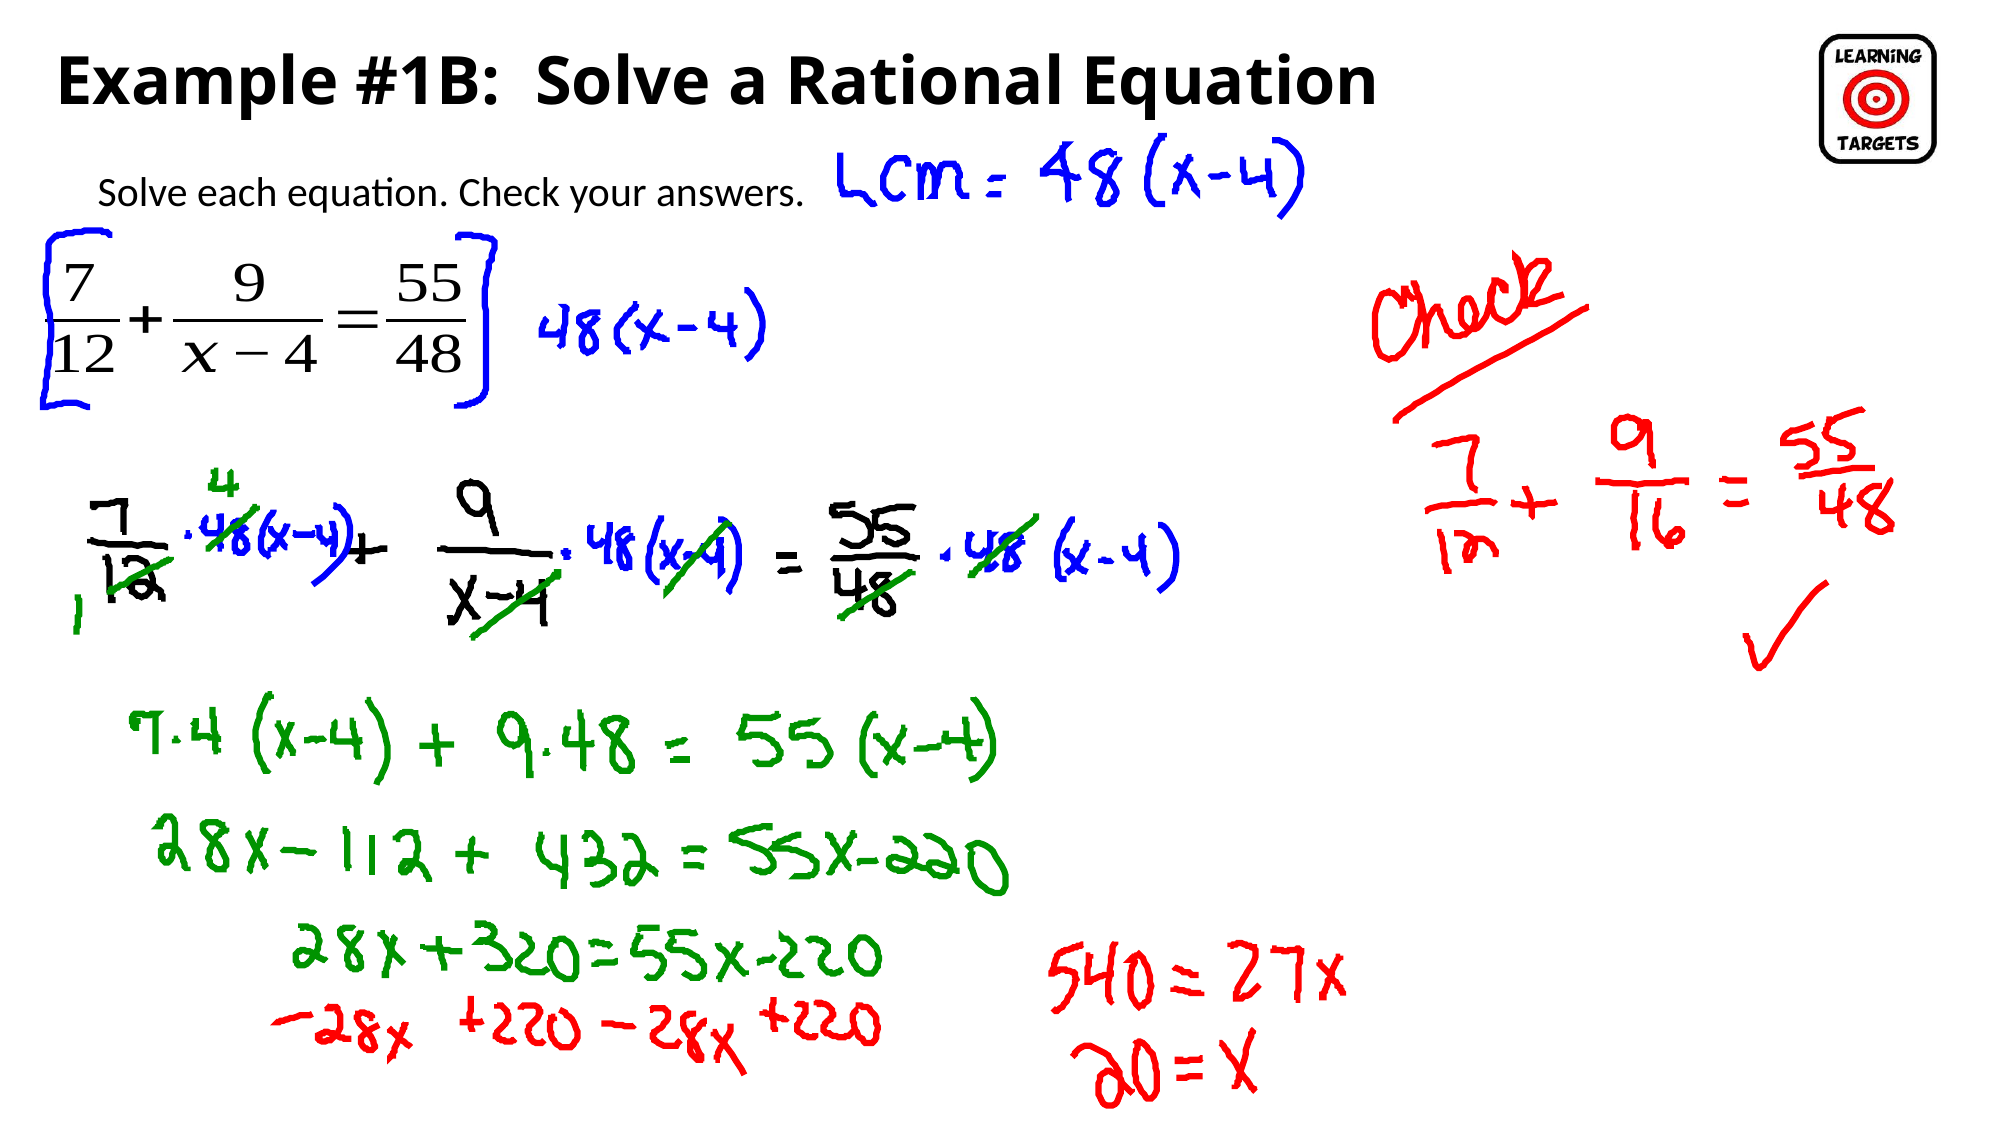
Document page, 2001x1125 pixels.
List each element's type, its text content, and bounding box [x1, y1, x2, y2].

text_box [317, 1005, 352, 1043]
text_box [739, 713, 781, 765]
text_box [1511, 500, 1558, 507]
text_box [304, 737, 326, 741]
text_box [268, 528, 288, 548]
text_box [1146, 135, 1166, 205]
text_box [1182, 156, 1192, 172]
picture [1802, 17, 1954, 180]
text_box [835, 568, 857, 594]
text_box [666, 739, 687, 747]
text_box [682, 1013, 707, 1061]
text_box [564, 726, 582, 745]
text_box [218, 513, 222, 536]
text_box [683, 553, 696, 558]
text_box [1321, 978, 1330, 998]
text_box [292, 532, 316, 536]
text_box [649, 311, 662, 328]
text_box [1859, 478, 1893, 533]
text_box [650, 1007, 681, 1047]
text_box [986, 555, 998, 570]
text_box [1209, 173, 1230, 179]
text_box [857, 569, 863, 603]
text_box [1071, 1045, 1133, 1106]
text_box [916, 745, 942, 750]
text_box [827, 854, 841, 873]
text_box [806, 938, 844, 975]
text_box [717, 943, 747, 975]
text_box [850, 936, 880, 975]
text_box [1134, 1041, 1158, 1100]
text_box [104, 555, 111, 590]
text_box [201, 516, 219, 534]
text_box [589, 525, 605, 547]
text_box [439, 951, 445, 971]
text_box [517, 934, 549, 973]
text_box [281, 848, 316, 855]
text_box [640, 332, 649, 348]
text_box [541, 587, 545, 627]
text_box [1374, 255, 1565, 361]
text_box [683, 848, 706, 852]
text_box [538, 834, 563, 871]
text_box [1272, 139, 1302, 219]
text_box [667, 931, 698, 936]
text_box [1267, 158, 1276, 195]
text_box [1234, 1072, 1241, 1087]
text_box [1839, 485, 1847, 526]
text_box [356, 1011, 380, 1051]
text_box [549, 1009, 579, 1048]
text_box [1100, 558, 1113, 562]
text_box [791, 720, 832, 766]
text_box [129, 570, 163, 600]
text_box [623, 835, 659, 884]
text_box [89, 538, 169, 548]
text_box [1129, 953, 1152, 1008]
text_box [1528, 507, 1533, 519]
text_box [449, 581, 480, 618]
text_box [1174, 173, 1183, 195]
text_box Solve each equation. Check your answers. [82, 157, 821, 222]
text_box [871, 574, 891, 592]
text_box [888, 838, 927, 872]
text_box [462, 574, 475, 599]
text_box [270, 538, 279, 550]
text_box [276, 1013, 313, 1023]
text_box [966, 842, 1007, 894]
text_box [1061, 147, 1070, 202]
text_box [228, 470, 232, 498]
text_box [683, 864, 705, 868]
text_box [590, 941, 612, 948]
text_box [233, 522, 248, 554]
text_box [541, 317, 562, 336]
text_box [1721, 477, 1748, 482]
text_box [210, 469, 229, 490]
text_box [205, 505, 258, 550]
text_box [1785, 423, 1814, 437]
text_box [718, 518, 727, 529]
text_box [1782, 434, 1818, 468]
text_box [967, 531, 987, 557]
text_box [1174, 163, 1198, 193]
text_box [486, 593, 513, 598]
text_box [332, 720, 354, 744]
text_box [391, 935, 397, 947]
text_box [772, 834, 818, 877]
text_box [260, 509, 275, 557]
text_box [710, 311, 730, 330]
text_box [1042, 150, 1066, 175]
text_box [670, 538, 682, 556]
text_box [659, 556, 670, 568]
text_box [1229, 942, 1260, 1000]
text_box [425, 948, 463, 952]
text_box [882, 157, 909, 200]
text_box [648, 515, 662, 583]
text_box [942, 552, 948, 560]
text_box [584, 736, 595, 745]
text_box [778, 567, 802, 572]
text_box [723, 1023, 732, 1042]
text_box [583, 832, 615, 886]
text_box [795, 1002, 816, 1038]
text_box [1056, 518, 1075, 580]
text_box [1395, 306, 1589, 424]
text_box [75, 594, 80, 635]
text_box [1091, 150, 1120, 205]
text_box [1434, 436, 1478, 491]
text_box [549, 938, 577, 980]
text_box [109, 556, 172, 593]
text_box [211, 706, 219, 753]
text_box [601, 1023, 635, 1027]
text_box [1272, 948, 1302, 1001]
text_box [495, 1004, 516, 1043]
text_box [499, 713, 532, 776]
text_box [1819, 492, 1840, 512]
text_box [279, 523, 288, 538]
text_box [756, 955, 776, 963]
text_box [839, 152, 877, 205]
text_box [715, 1044, 723, 1061]
text_box [123, 557, 149, 575]
text_box [731, 825, 775, 873]
text_box [459, 481, 497, 537]
text_box [852, 1004, 879, 1044]
text_box [1598, 479, 1687, 486]
text_box [276, 723, 296, 754]
text_box [339, 927, 362, 970]
text_box [661, 542, 680, 568]
text_box [964, 716, 971, 759]
text_box [780, 936, 803, 976]
text_box [918, 163, 970, 200]
text_box [449, 596, 465, 623]
text_box [987, 532, 995, 557]
text_box [395, 831, 430, 882]
text_box [345, 828, 350, 869]
text_box [1063, 549, 1088, 573]
text_box [254, 693, 273, 772]
text_box [295, 925, 327, 966]
text_box [356, 552, 363, 562]
text_box [1524, 486, 1532, 502]
text_box [761, 1011, 788, 1020]
text_box [816, 1002, 855, 1038]
text_box [1157, 524, 1177, 593]
text_box [1655, 500, 1683, 547]
text_box [702, 539, 723, 574]
text_box [317, 524, 326, 541]
text_box [1086, 954, 1109, 983]
text_box [560, 306, 568, 348]
text_box [312, 505, 351, 586]
text_box [218, 540, 223, 550]
text_box [358, 533, 363, 550]
text_box [666, 522, 730, 593]
text_box [456, 234, 495, 407]
text_box [1219, 1042, 1256, 1092]
text_box [874, 592, 894, 615]
text_box [593, 960, 618, 965]
text_box [861, 713, 878, 776]
text_box [969, 697, 994, 781]
text_box [1050, 943, 1084, 1012]
text_box [1063, 143, 1081, 179]
text_box [193, 718, 214, 739]
text_box [277, 739, 285, 758]
text_box [1240, 1028, 1255, 1071]
text_box [1242, 159, 1268, 183]
text_box [578, 311, 599, 354]
text_box [632, 934, 665, 979]
text_box [352, 720, 359, 760]
text_box [893, 727, 906, 749]
text_box [379, 931, 405, 965]
text_box [730, 312, 734, 348]
text_box [1066, 564, 1076, 574]
text_box [349, 548, 388, 552]
text_box [1745, 581, 1828, 669]
text_box [1439, 531, 1450, 572]
text_box [841, 832, 856, 855]
text_box [771, 997, 775, 1014]
text_box [635, 320, 668, 340]
text_box [202, 821, 227, 870]
text_box [831, 554, 918, 560]
text_box [744, 289, 763, 361]
text_box Example #1B: Solve a Rational Equation [40, 40, 1802, 157]
text_box [924, 835, 960, 877]
text_box [771, 1016, 776, 1032]
text_box [399, 1022, 407, 1037]
text_box [667, 938, 705, 979]
text_box [1141, 534, 1149, 576]
text_box [436, 746, 440, 767]
text_box [42, 230, 113, 408]
text_box [131, 713, 159, 755]
text_box [1107, 941, 1116, 1003]
text_box [156, 816, 188, 869]
text_box [825, 834, 852, 869]
text_box [522, 591, 542, 602]
text_box [468, 855, 472, 874]
text_box [232, 481, 239, 488]
text_box [606, 522, 612, 562]
text_box [712, 1031, 745, 1076]
text_box [616, 303, 638, 352]
text_box [389, 1038, 400, 1059]
text_box [1076, 542, 1089, 563]
text_box [874, 514, 908, 545]
text_box [455, 853, 489, 857]
text_box [366, 699, 388, 785]
text_box [1004, 535, 1023, 570]
text_box [563, 549, 570, 558]
text_box [1846, 498, 1852, 506]
text_box [470, 571, 559, 638]
text_box [384, 950, 391, 976]
text_box [92, 500, 126, 533]
text_box [1173, 987, 1202, 994]
text_box [1000, 534, 1013, 545]
text_box [439, 547, 553, 557]
text_box [1829, 407, 1865, 424]
text_box [1824, 418, 1854, 459]
text_box [520, 1004, 545, 1044]
text_box [1454, 532, 1499, 561]
text_box [677, 325, 697, 329]
text_box [943, 730, 967, 743]
text_box [579, 711, 587, 769]
text_box [871, 506, 916, 515]
text_box [970, 516, 1037, 576]
text_box [617, 528, 634, 569]
text_box [1177, 1057, 1203, 1062]
text_box [1124, 544, 1142, 559]
text_box [719, 525, 740, 594]
text_box [356, 735, 363, 744]
text_box [831, 506, 872, 547]
text_box [1632, 492, 1639, 548]
text_box [468, 995, 472, 1021]
text_box [419, 743, 455, 747]
text_box [1425, 500, 1497, 512]
text_box [875, 733, 906, 762]
text_box [1798, 467, 1875, 477]
text_box [1173, 966, 1199, 976]
text_box [601, 717, 633, 772]
text_box [477, 923, 511, 969]
text_box [1318, 961, 1344, 996]
text_box [516, 582, 535, 600]
text_box [388, 1027, 412, 1048]
text_box [1724, 500, 1749, 505]
text_box [1613, 416, 1654, 468]
